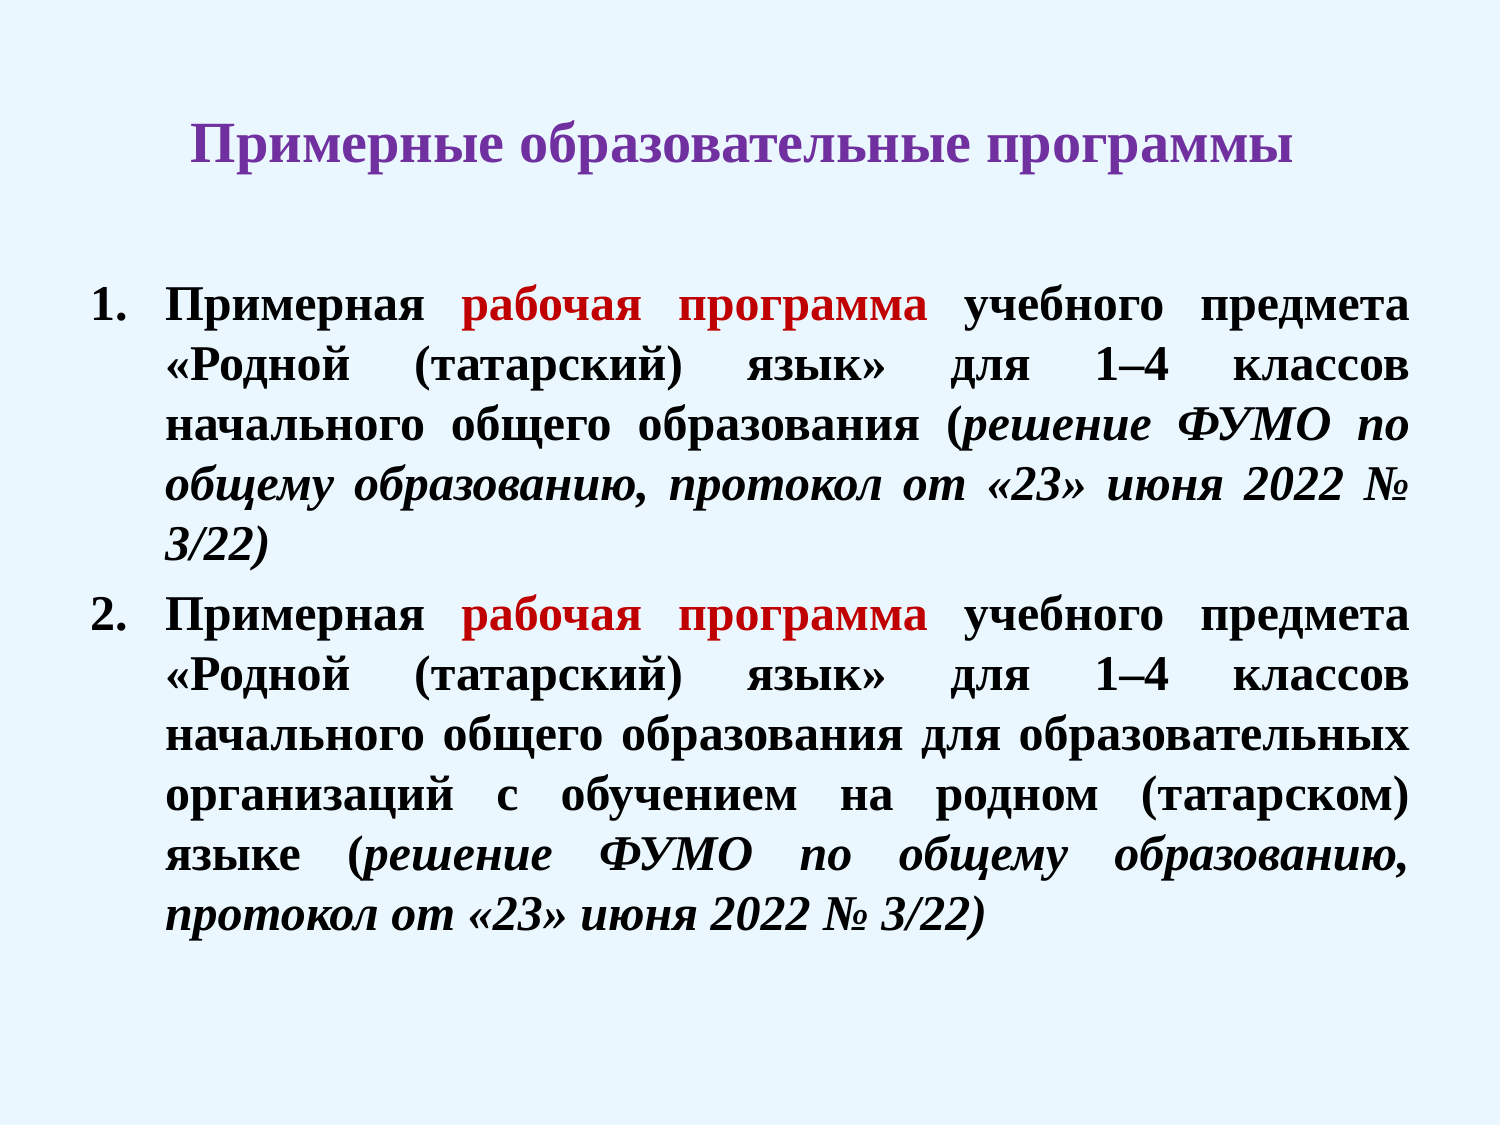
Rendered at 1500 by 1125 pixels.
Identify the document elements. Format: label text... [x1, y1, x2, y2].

title Примерные образовательные программы [75, 45, 1425, 233]
list Примерная рабочая программа учебного предмета «Родной (татарский) язык» для 1–4 классов начального общего образования (решение ФУМО по общему образованию, протокол от «23» июня 2022 № 3/22) Примерная рабочая программа учебного предмета «Родной (татарский) язык» для 1–4 классов начального общего образования для образовательных организаций с обучением на родном (татарском) языке (решение ФУМО по общему образованию, протокол от «23» июня 2022 № 3/22) [75, 262, 1425, 1005]
